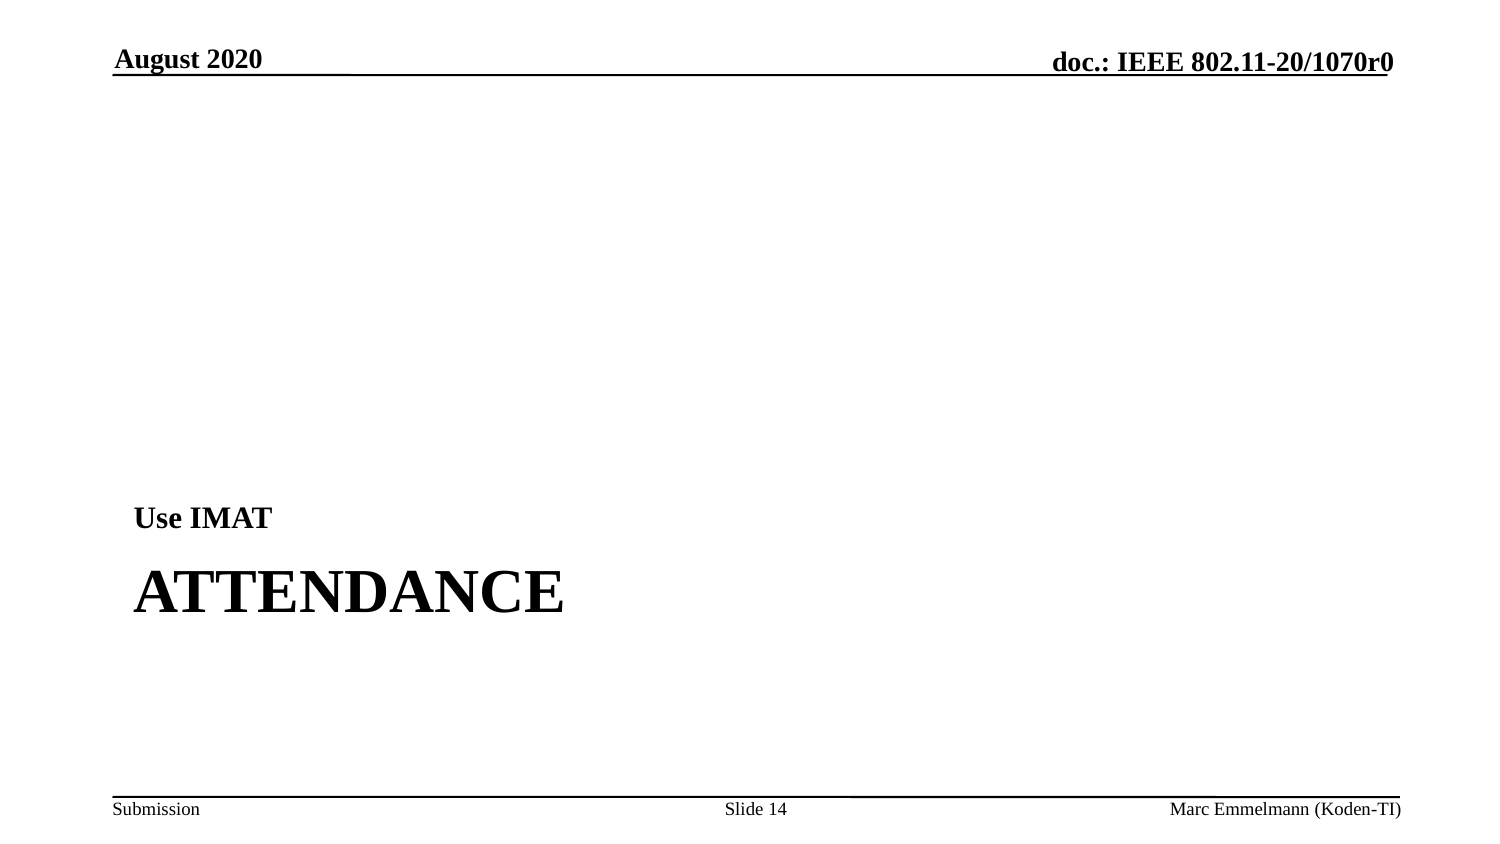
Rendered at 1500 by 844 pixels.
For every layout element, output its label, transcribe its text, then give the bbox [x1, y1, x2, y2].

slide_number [114, 40, 423, 75]
footer Marc Emmelmann (Koden-TI) [878, 796, 1402, 820]
title Attendance [118, 543, 1394, 710]
slide_number Slide 14 [712, 796, 800, 842]
list Use IMAT [118, 357, 1394, 543]
